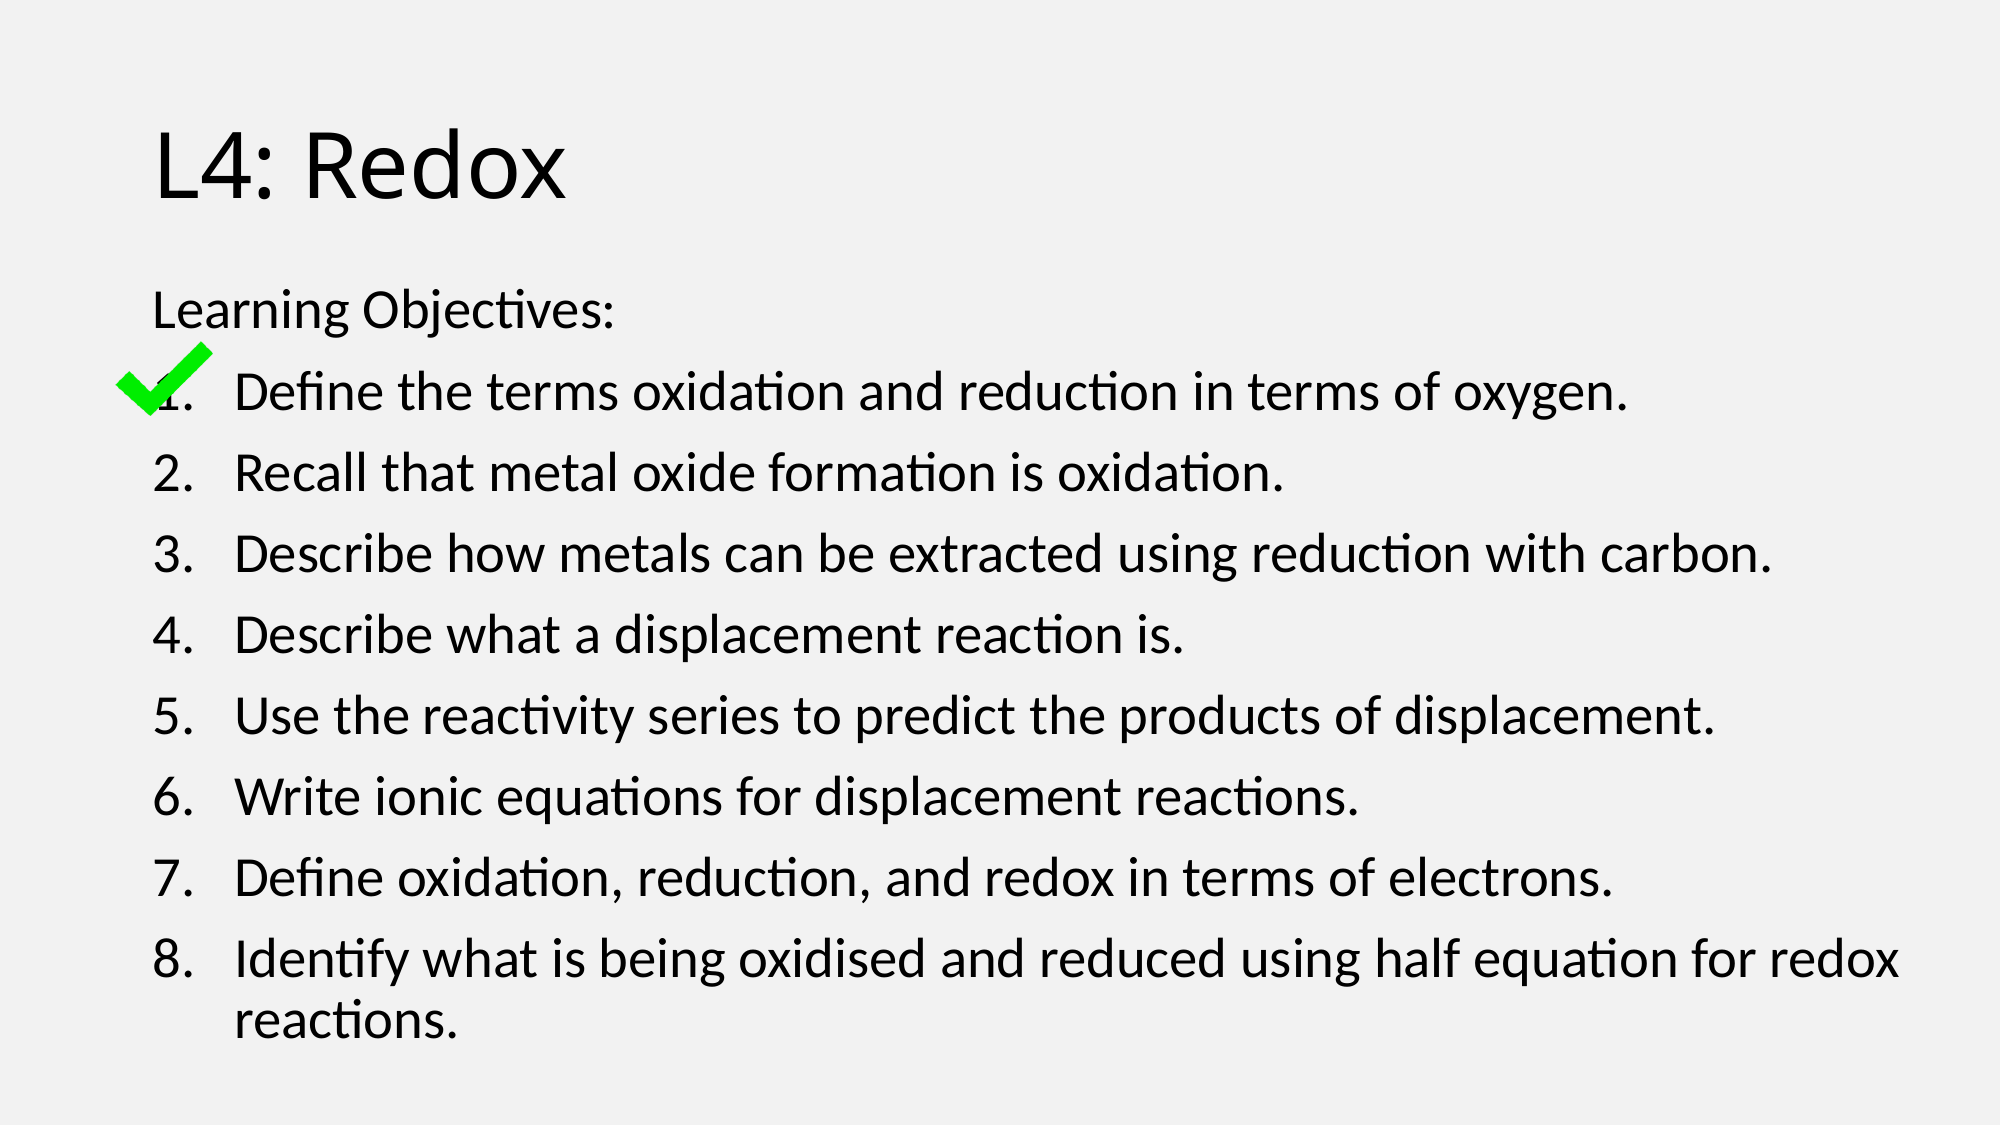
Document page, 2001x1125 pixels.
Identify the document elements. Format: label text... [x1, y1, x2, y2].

list Learning Objectives: Define the terms oxidation and reduction in terms of oxygen. Recall that metal oxide formation is oxidation. Describe how metals can be extracted using reduction with carbon. Describe what a displacement reaction is. Use the reactivity series to predict the products of displacement. Write ionic equations for displacement reactions. Define oxidation, reduction, and redox in terms of electrons. Identify what is being oxidised and reduced using half equation for redox reactions. [137, 272, 1961, 1064]
picture [115, 341, 213, 417]
title L4: Redox [137, 59, 1863, 278]
